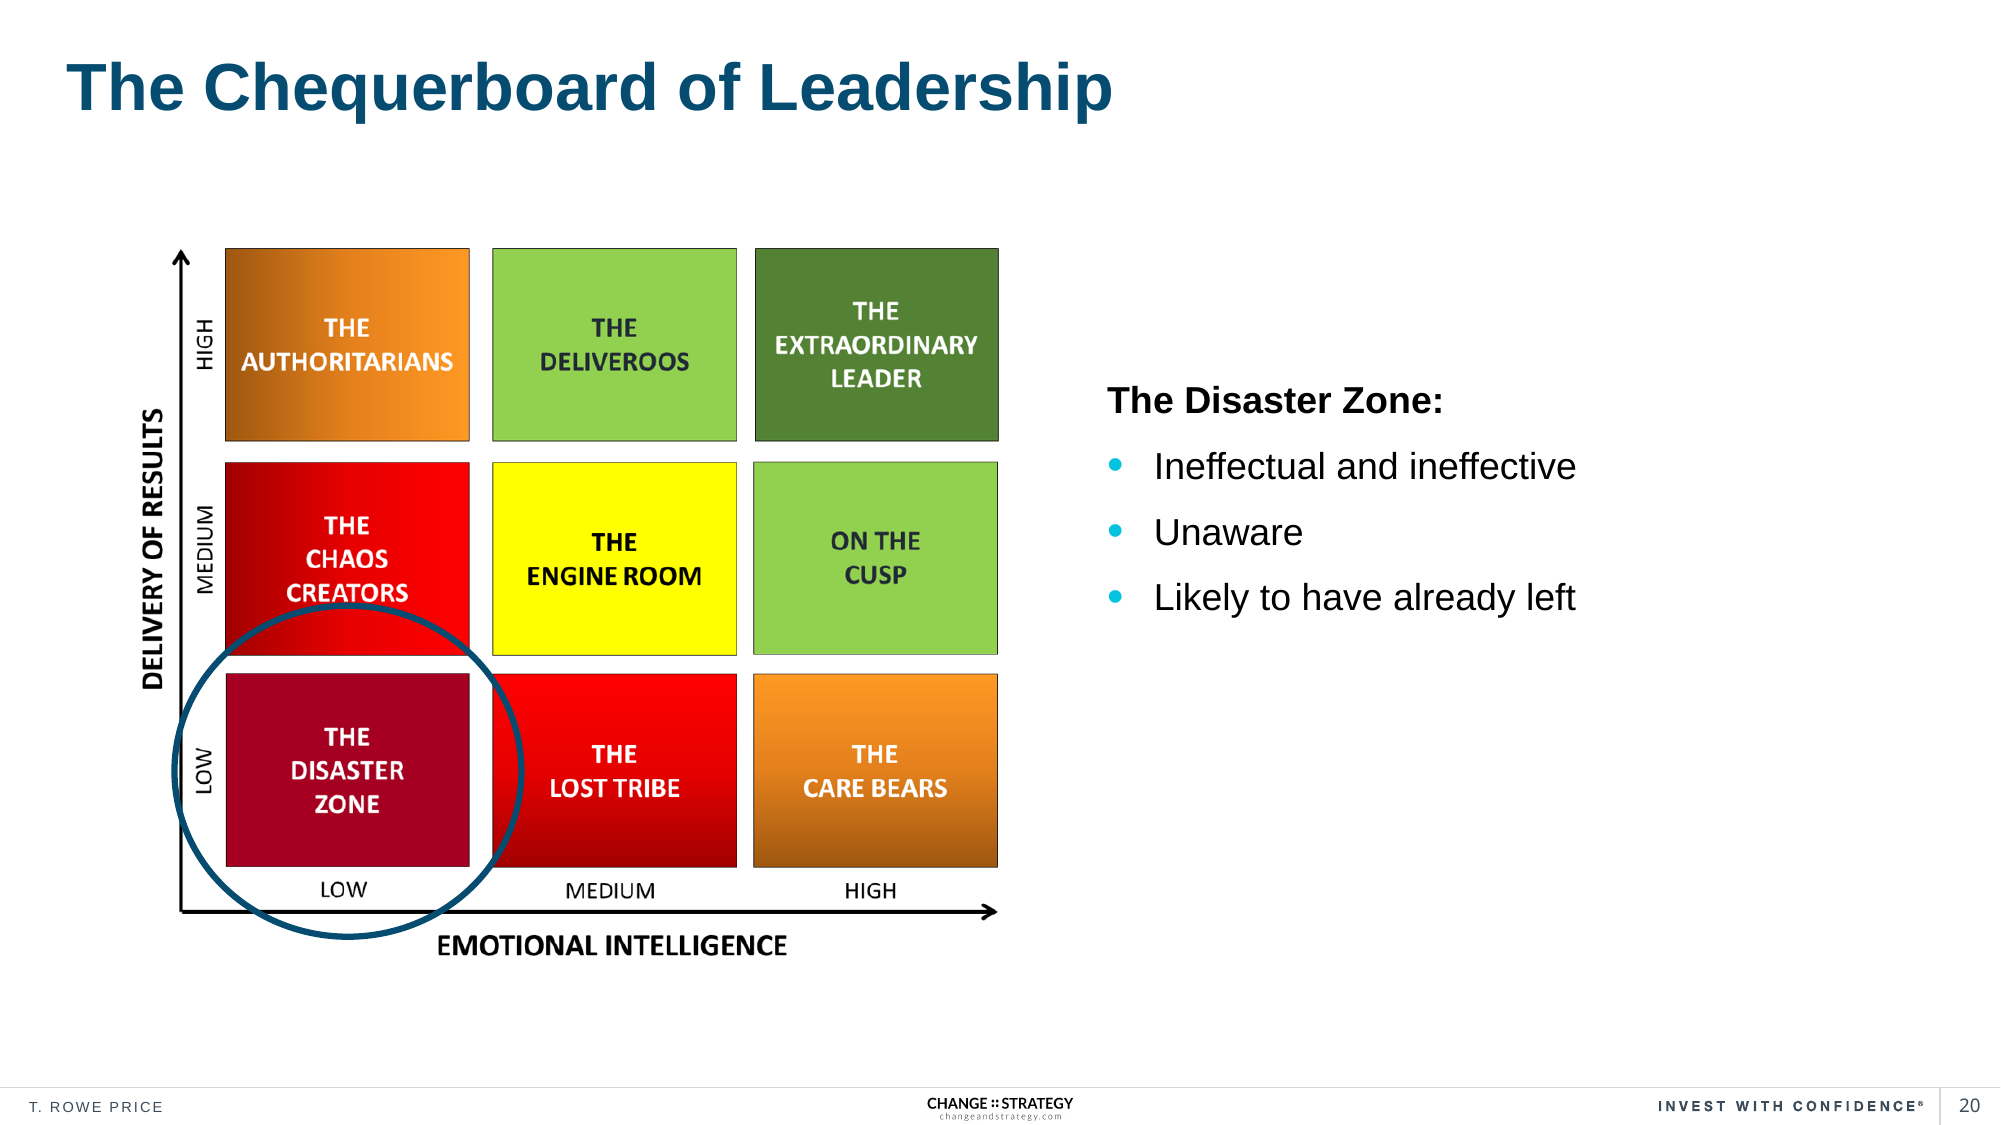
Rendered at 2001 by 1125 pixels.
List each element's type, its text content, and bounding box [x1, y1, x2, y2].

picture [123, 231, 1016, 982]
picture [924, 1095, 1076, 1123]
text_box [162, 224, 1850, 1027]
title The Chequerboard of Leadership [66, 2, 1805, 125]
text_box The Disaster Zone: Ineffectual and ineffective Unaware Likely to have already left [1107, 375, 1578, 685]
